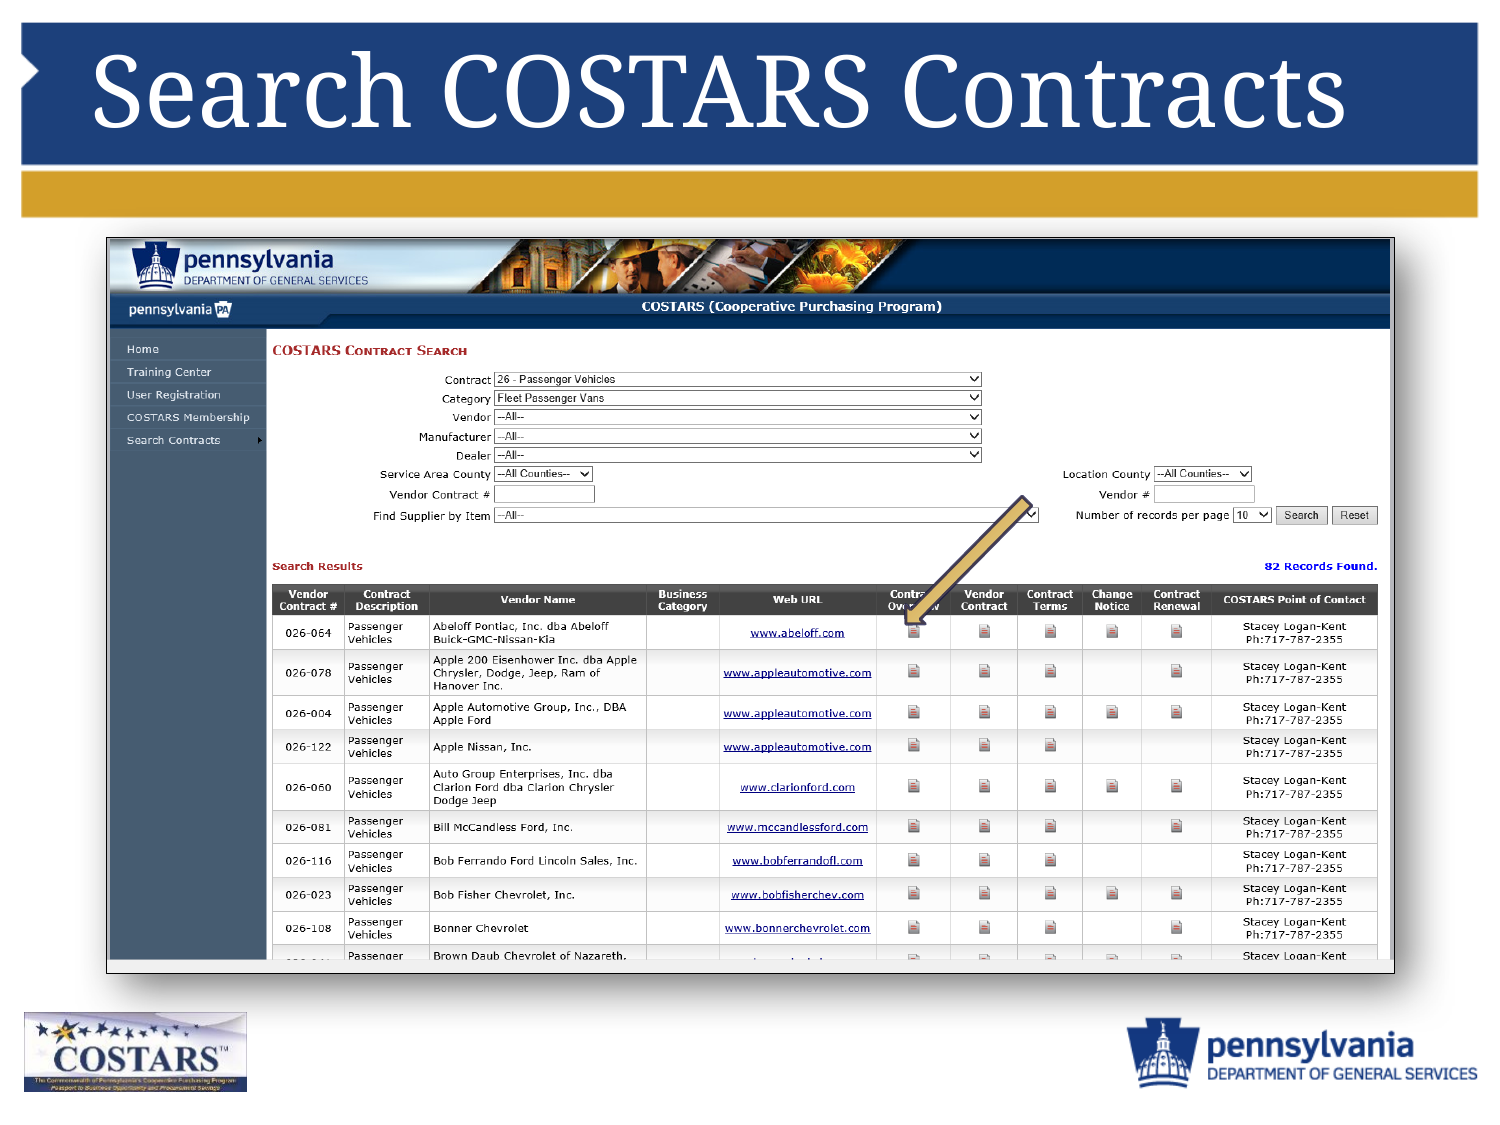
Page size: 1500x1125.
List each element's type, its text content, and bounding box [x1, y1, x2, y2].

picture [105, 237, 1394, 974]
title Search COSTARS Contracts [75, 50, 1400, 125]
picture [24, 1012, 247, 1092]
